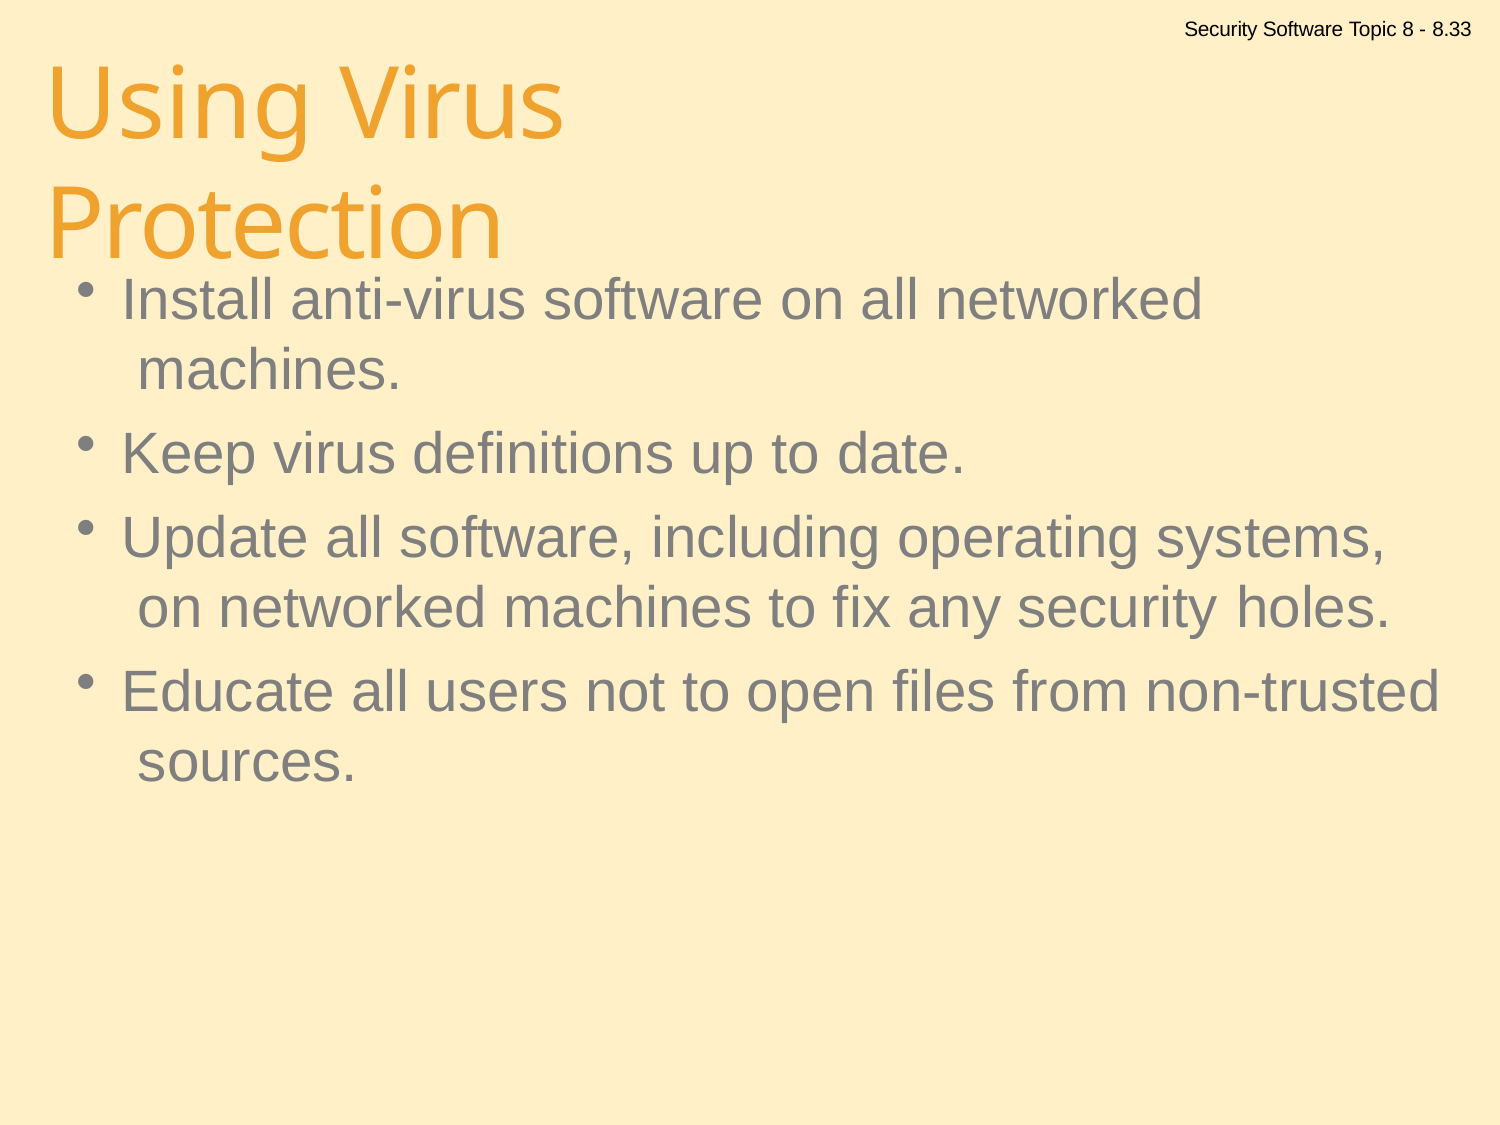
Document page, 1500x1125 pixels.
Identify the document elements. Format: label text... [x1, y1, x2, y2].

title Using Virus Protection [42, 36, 954, 279]
text_box Security Software Topic 8 - 8.33 [1182, 13, 1488, 41]
text_box Install anti-virus software on all networked machines. Keep virus definitions up to date. Update all software, including operating systems, on networked machines to fix any security holes. Educate all users not to open files from non-trusted sources. [74, 259, 1446, 794]
